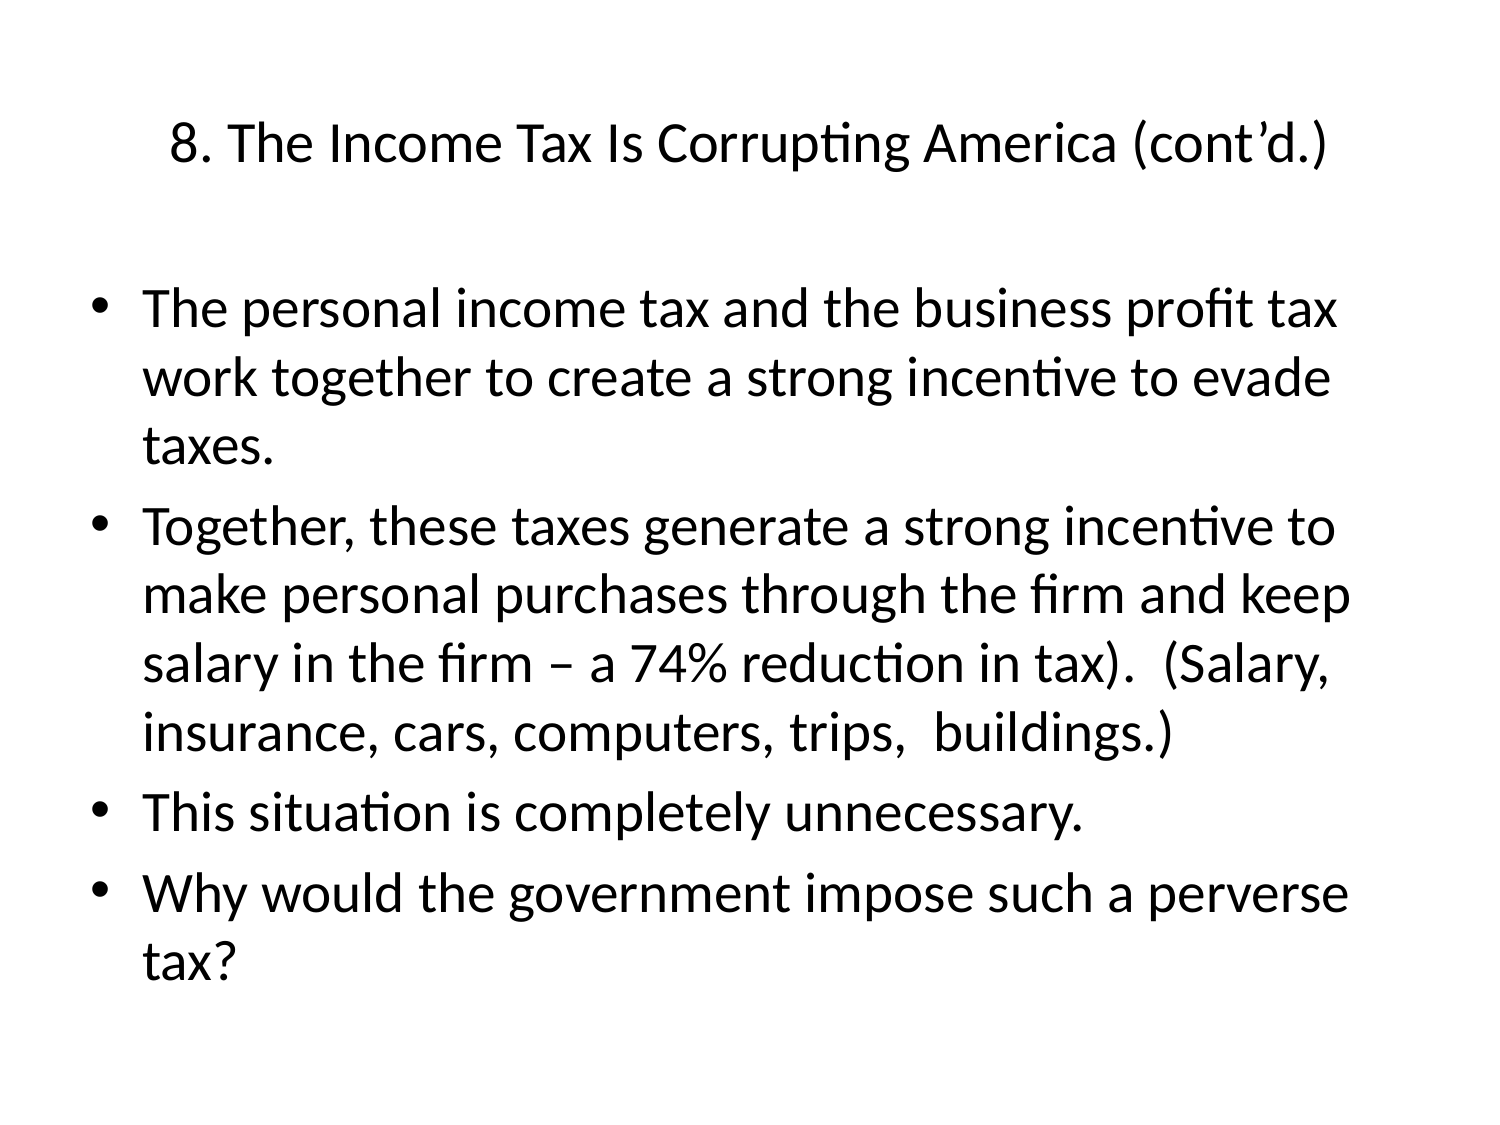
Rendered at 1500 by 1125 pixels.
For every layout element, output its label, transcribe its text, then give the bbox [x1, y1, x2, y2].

title 8. The Income Tax Is Corrupting America (cont’d.) [75, 45, 1425, 233]
list The personal income tax and the business profit tax work together to create a strong incentive to evade taxes. Together, these taxes generate a strong incentive to make personal purchases through the firm and keep salary in the firm – a 74% reduction in tax). (Salary, insurance, cars, computers, trips, buildings.) This situation is completely unnecessary. Why would the government impose such a perverse tax? [75, 262, 1425, 1005]
